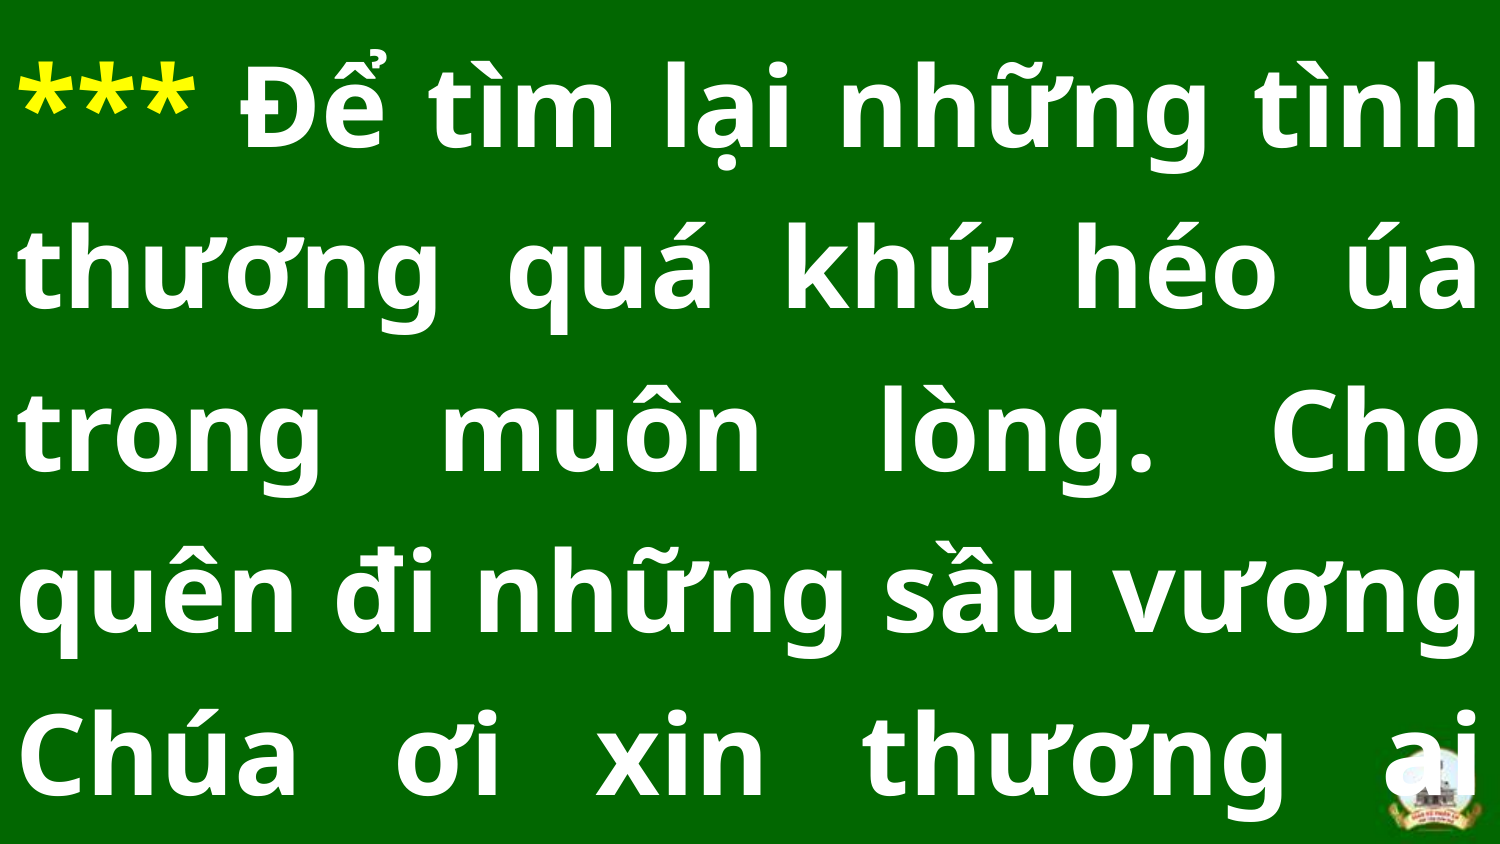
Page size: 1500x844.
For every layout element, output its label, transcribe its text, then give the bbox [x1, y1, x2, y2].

list *** Để tìm lại những tình thương quá khứ héo úa trong muôn lòng. Cho quên đi những sầu vương Chúa ơi xin thương ai đoạn trường. [0, 0, 1500, 844]
